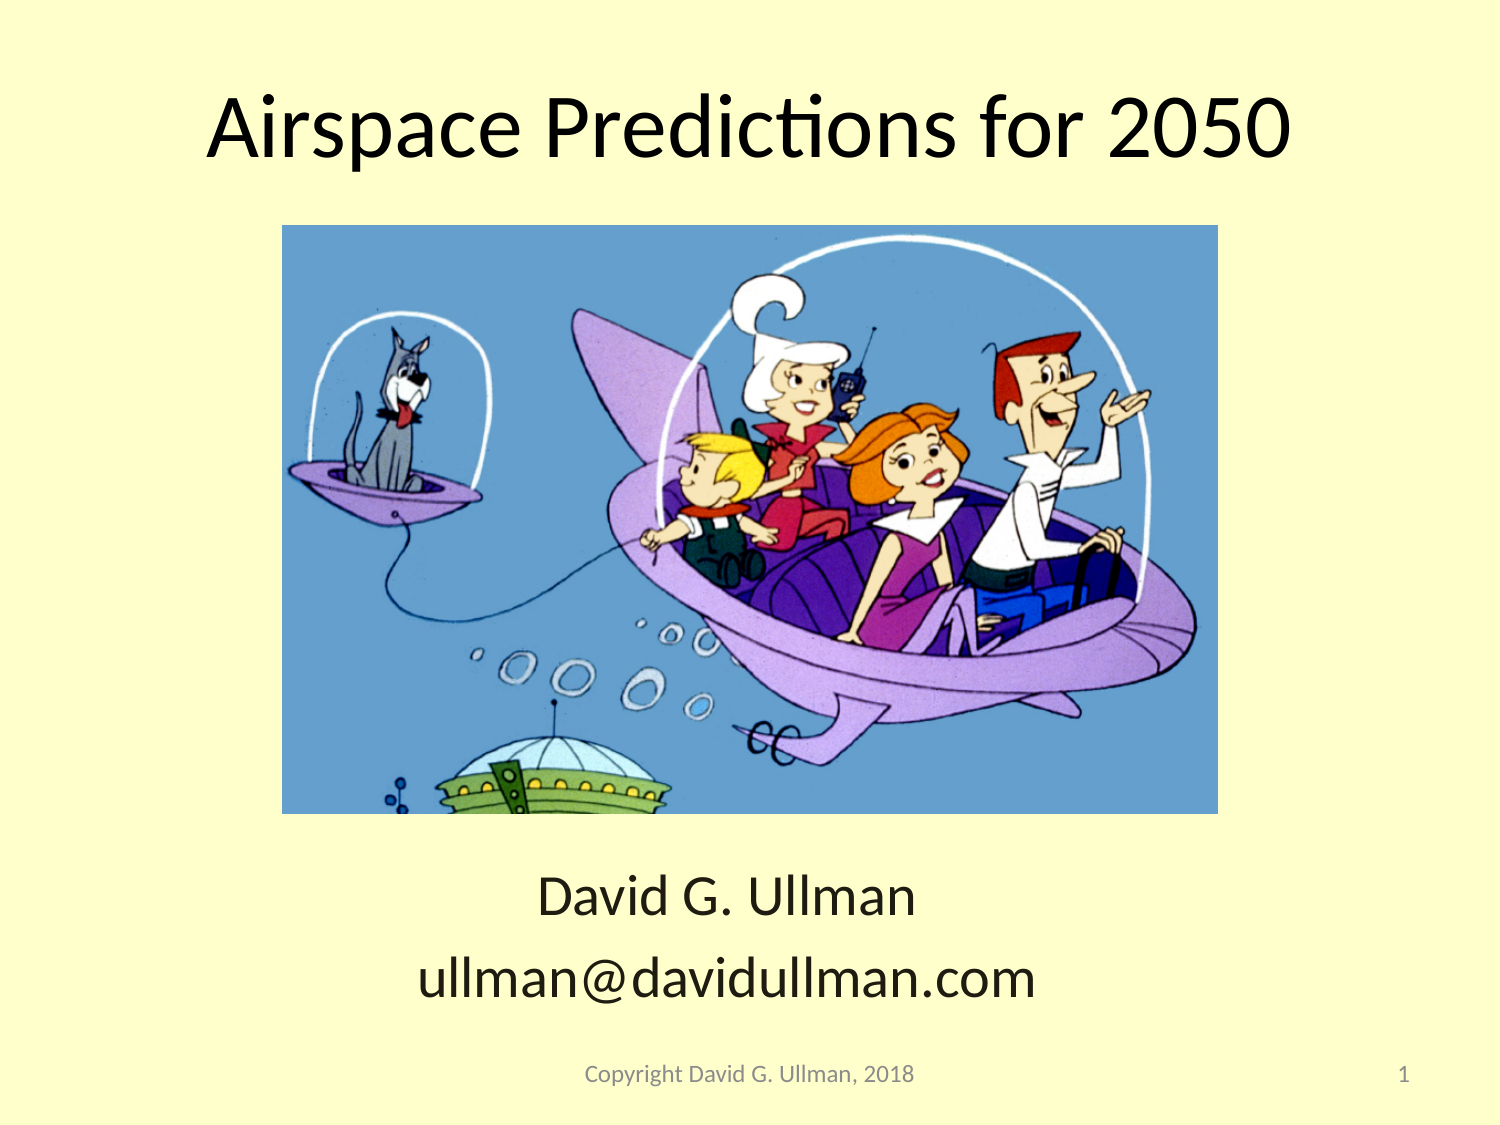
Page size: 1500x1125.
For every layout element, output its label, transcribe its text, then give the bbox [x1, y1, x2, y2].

footer Copyright David G. Ullman, 2018 [512, 1042, 988, 1103]
title Airspace Predictions for 2050 [112, 0, 1388, 242]
subtitle David G. Ullman ullman@davidullman.com [201, 849, 1252, 1068]
slide_number 1 [1074, 1042, 1425, 1103]
picture [281, 225, 1218, 814]
